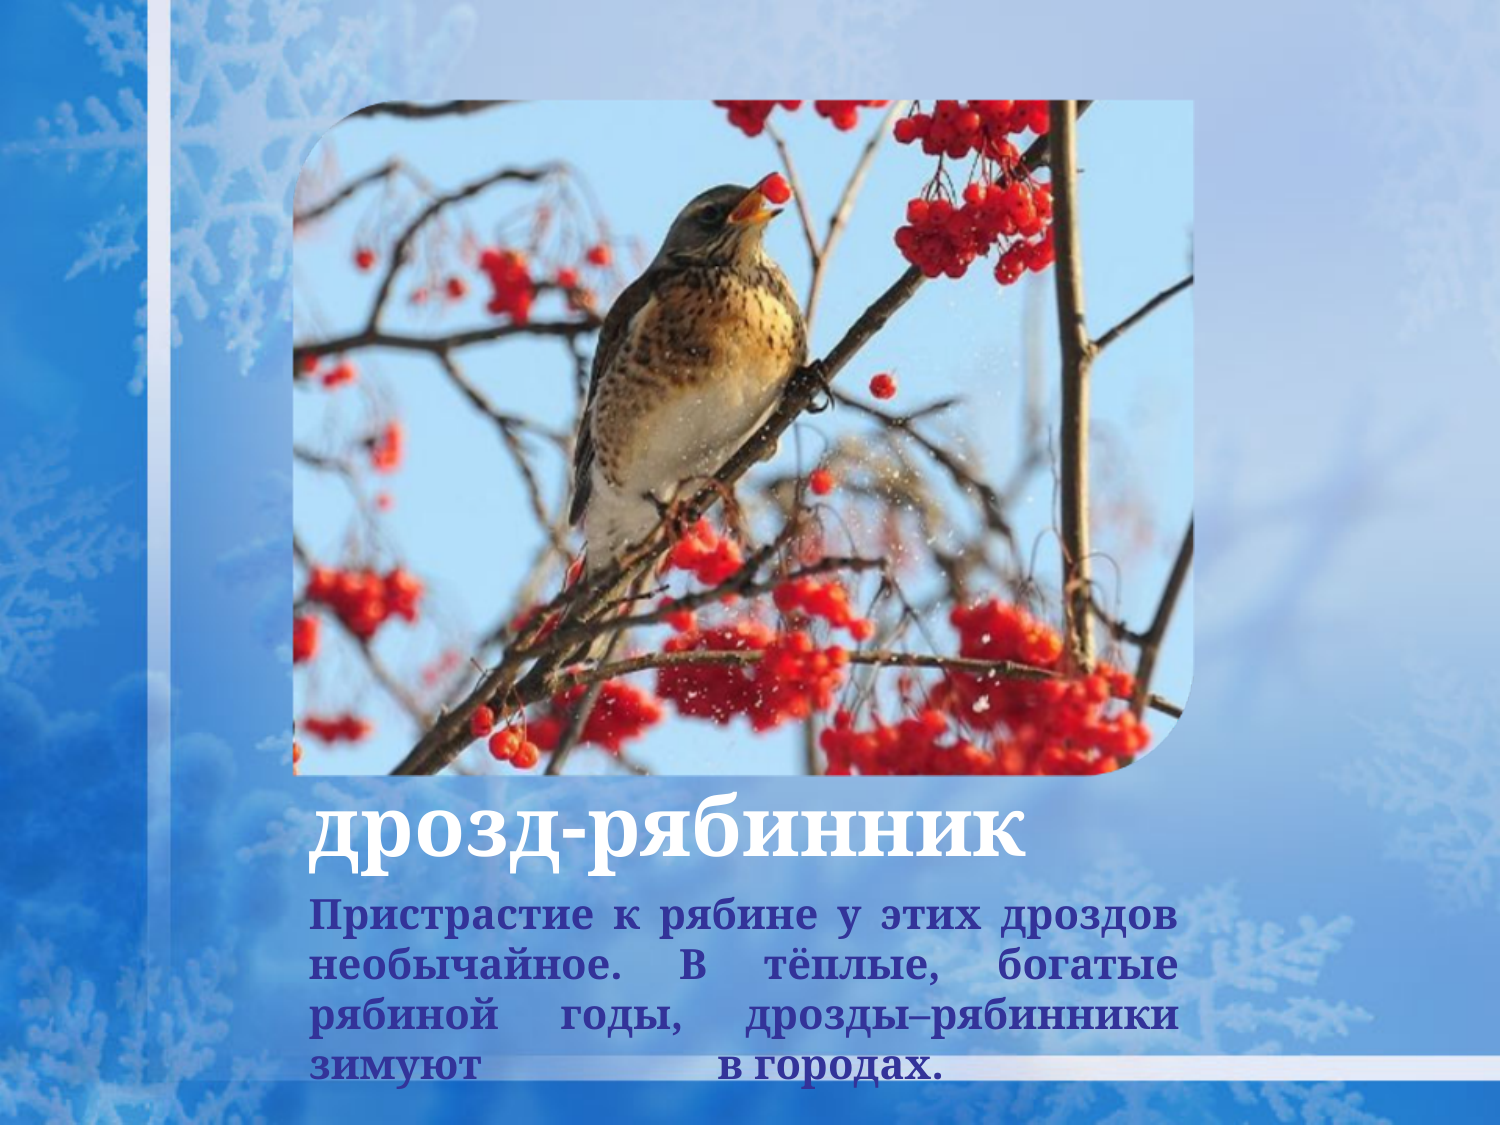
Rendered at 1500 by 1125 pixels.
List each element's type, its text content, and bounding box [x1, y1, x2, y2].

picture [0, 0, 1500, 1125]
list Пристрастие к рябине у этих дроздов необычайное. В тёплые, богатые рябиной годы, дрозды–рябинники зимуют в городах. [293, 881, 1195, 1059]
title дрозд-рябинник [293, 787, 1195, 881]
